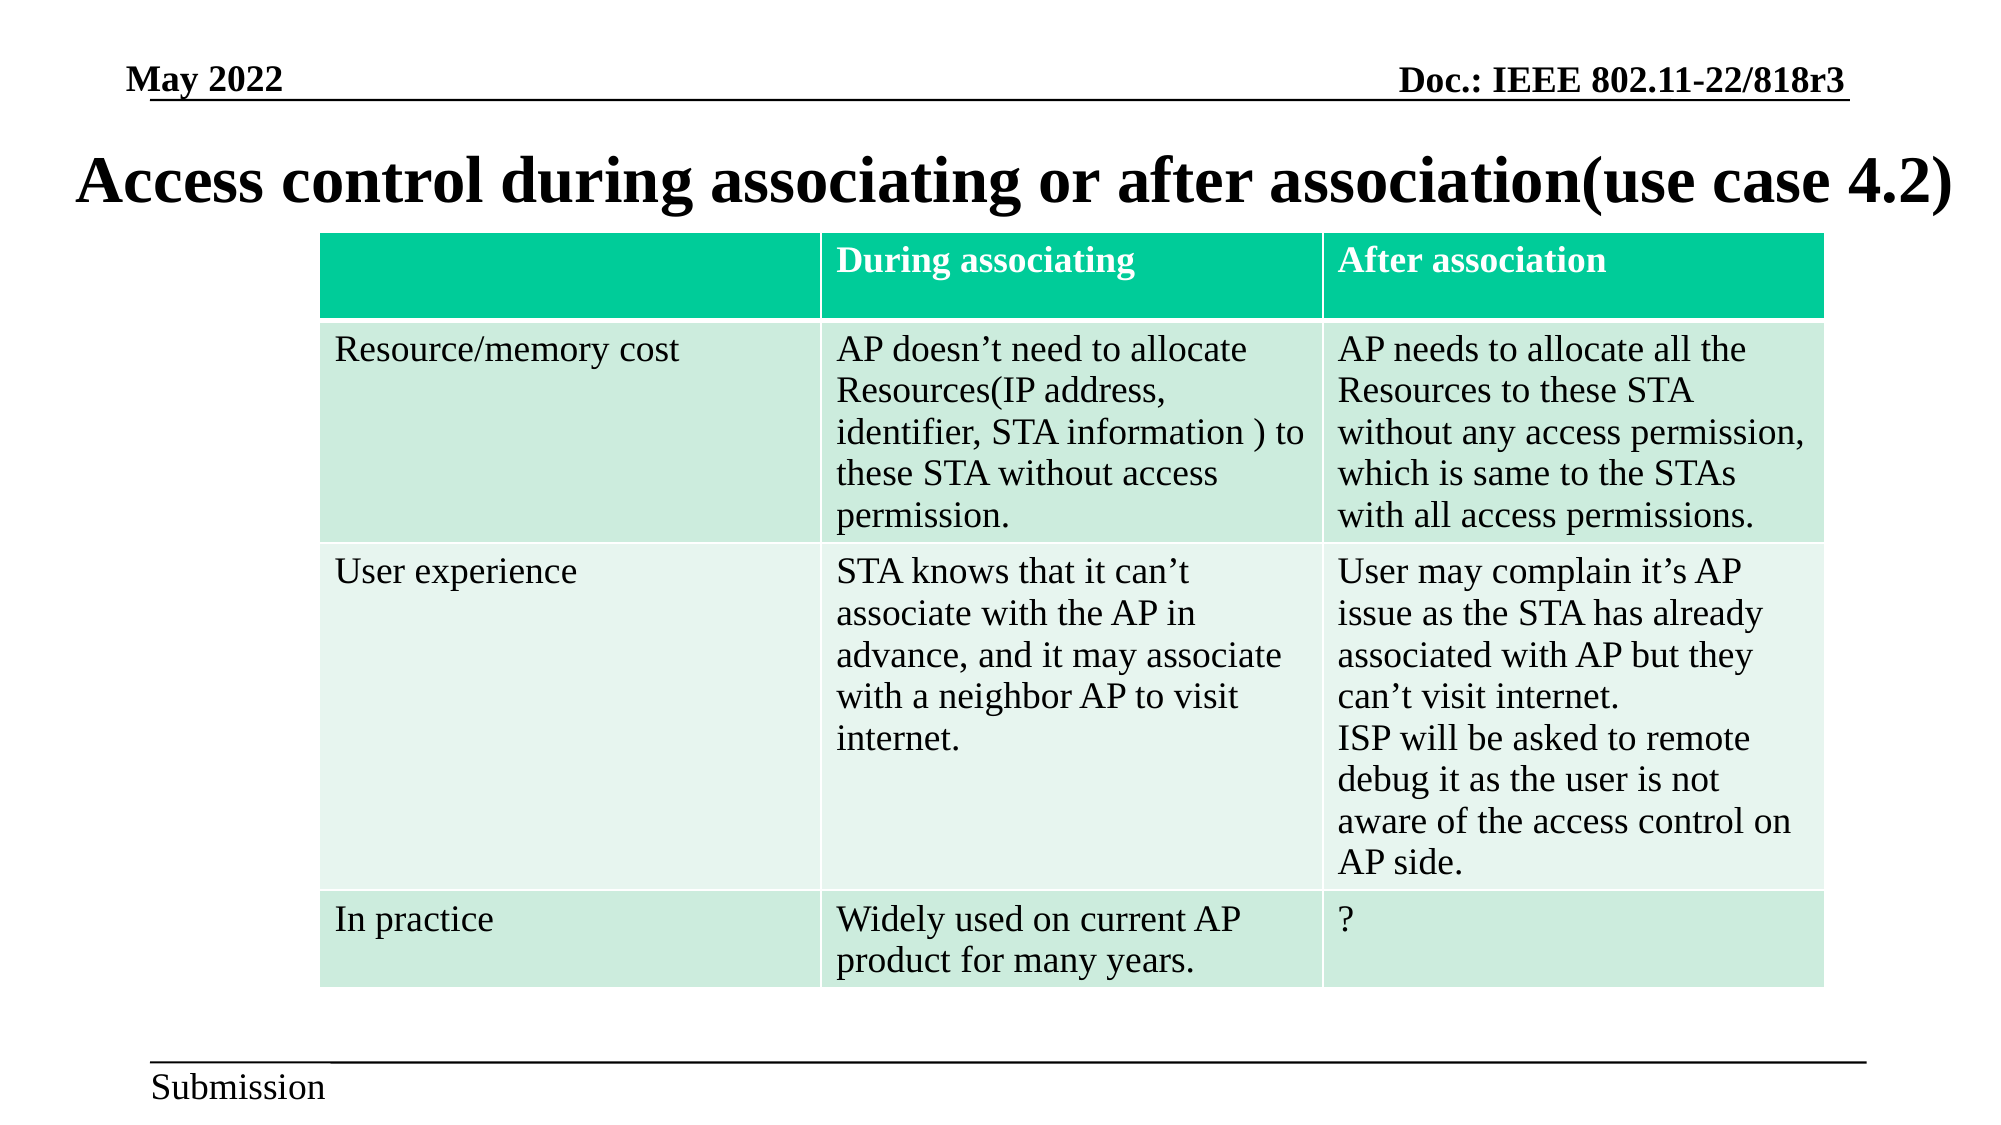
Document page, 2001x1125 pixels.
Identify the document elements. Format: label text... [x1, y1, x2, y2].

table_header During associating [822, 233, 1322, 318]
table_header [320, 233, 820, 318]
table_cell AP needs to allocate all the Resources to these STA without any access permission, which is same to the STAs with all access permissions. [1324, 323, 1824, 542]
table_header After association [1324, 233, 1824, 318]
table_cell User experience [320, 544, 820, 889]
table_cell STA knows that it can’t associate with the AP in advance, and it may associate with a neighbor AP to visit internet. [822, 544, 1322, 889]
table_cell ? [1324, 891, 1824, 987]
table_cell Widely used on current AP product for many years. [822, 891, 1322, 987]
table_cell Resource/memory cost [320, 323, 820, 542]
title Access control during associating or after association(use case 4.2) [32, 97, 2000, 254]
table_cell User may complain it’s AP issue as the STA has already associated with AP but they can’t visit internet. ISP will be asked to remote debug it as the user is not aware of the access control on AP side. [1324, 544, 1824, 889]
table_cell In practice [320, 891, 820, 987]
table_cell AP doesn’t need to allocate Resources(IP address, identifier, STA information ) to these STA without access permission. [822, 323, 1322, 542]
